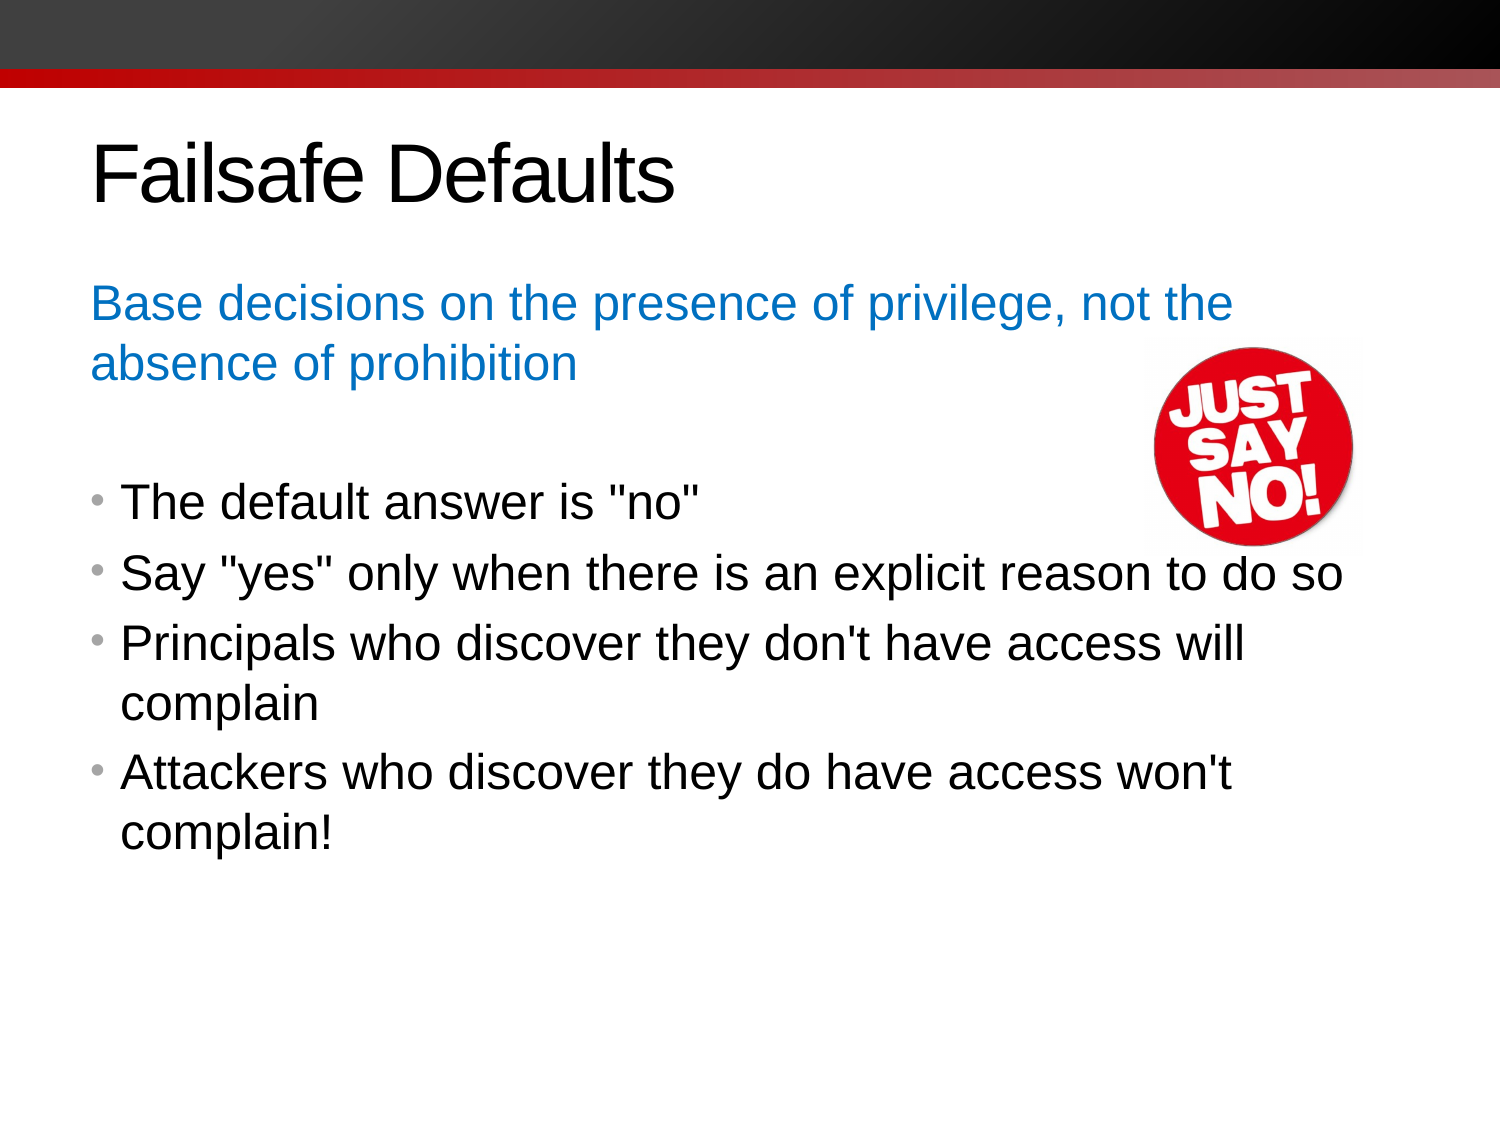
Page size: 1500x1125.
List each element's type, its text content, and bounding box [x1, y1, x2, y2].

title Failsafe Defaults [75, 87, 1425, 250]
list Base decisions on the presence of privilege, not the absence of prohibition The default answer is "no" Say "yes" only when there is an explicit reason to do so Principals who discover they don't have access will complain Attackers who discover they do have access won't complain! [75, 262, 1425, 1063]
picture [1144, 337, 1363, 556]
